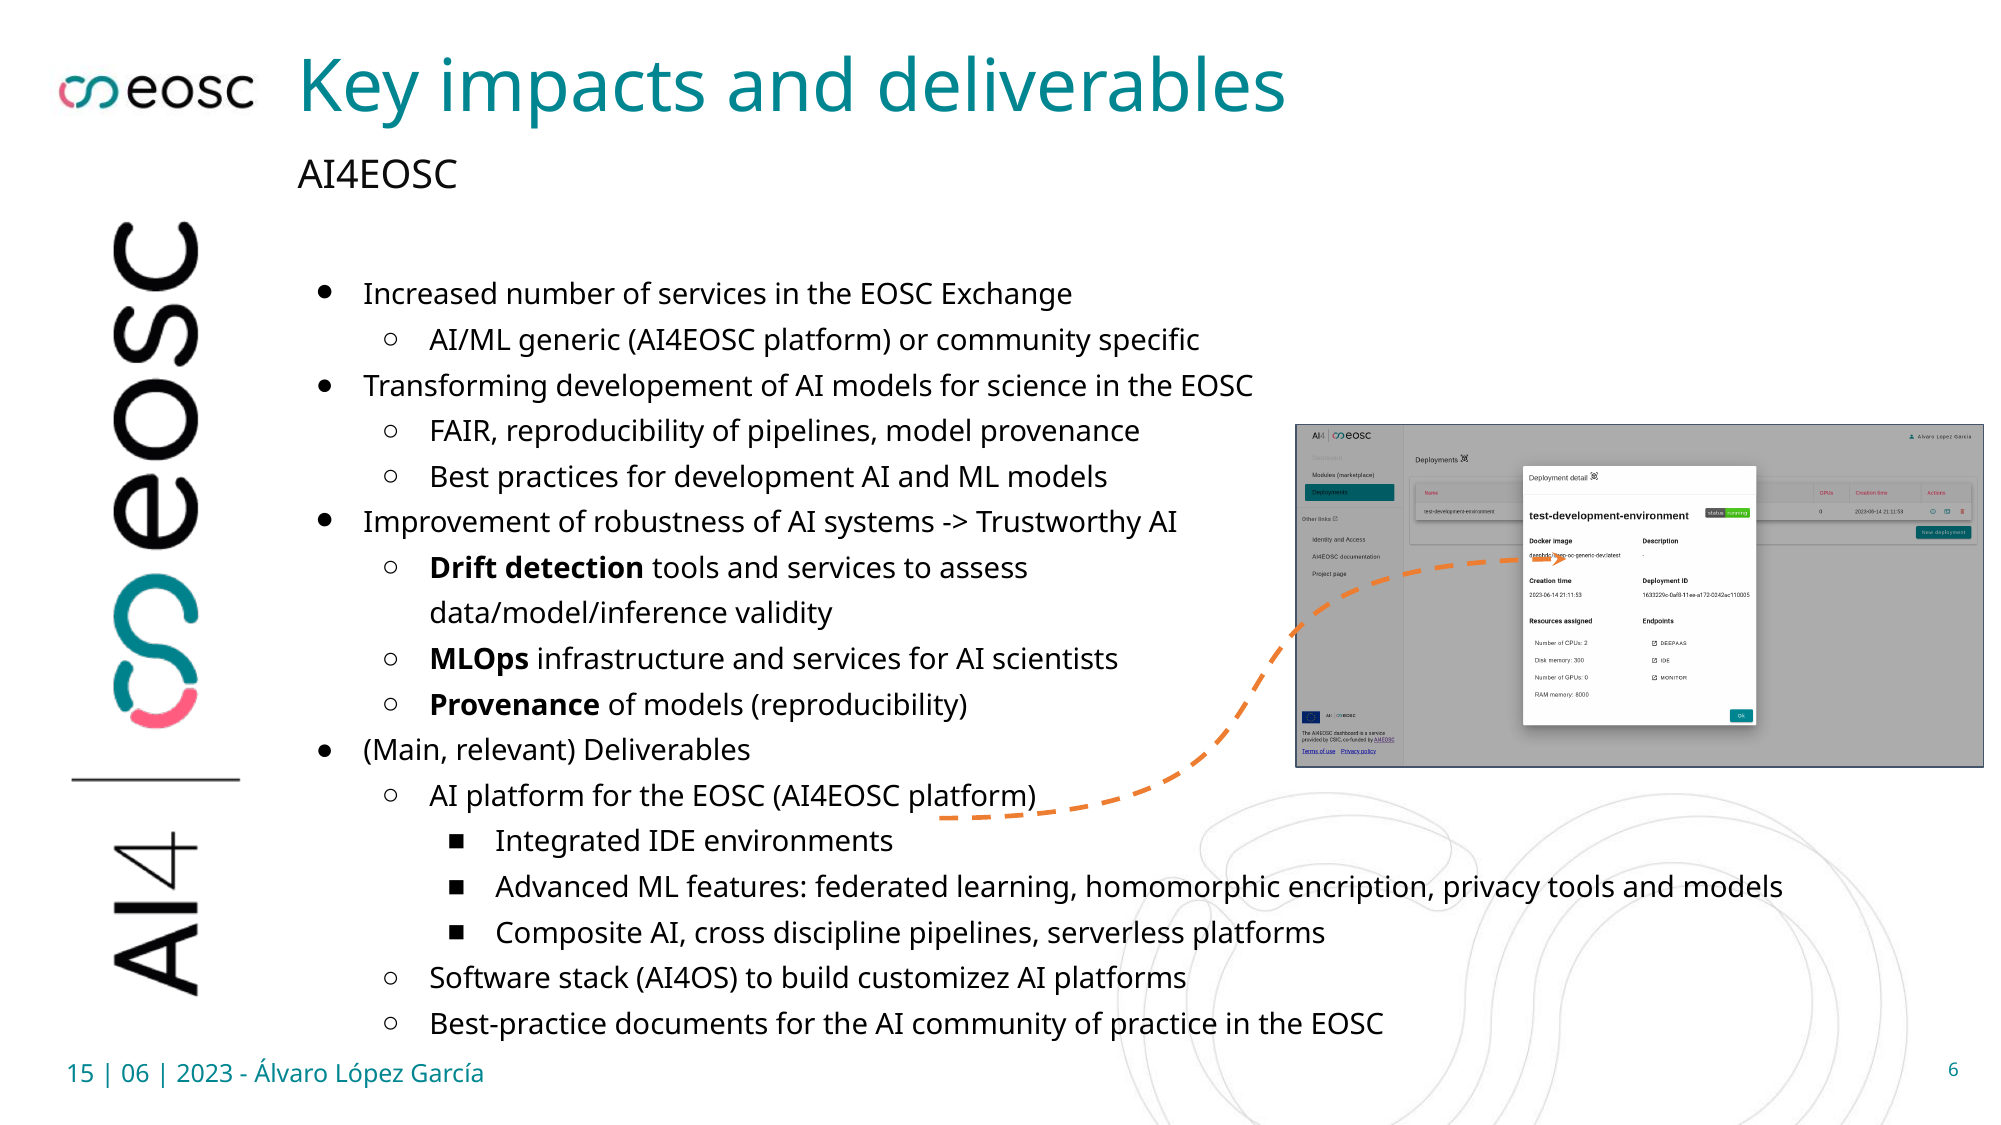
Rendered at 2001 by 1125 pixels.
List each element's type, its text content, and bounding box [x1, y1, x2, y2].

list Increased number of services in the EOSC Exchange AI/ML generic (AI4EOSC platform) or community specific Transforming developement of AI models for science in the EOSC FAIR, reproducibility of pipelines, model provenance Best practices for development AI and ML models Improvement of robustness of AI systems -> Trustworthy AI Drift detection tools and services to assess data/model/inference validity MLOps infrastructure and services for AI scientists Provenance of models (reproducibility) (Main, relevant) Deliverables AI platform for the EOSC (AI4EOSC platform) Integrated IDE environments Advanced ML features: federated learning, homomorphic encription, privacy tools and models Composite AI, cross discipline pipelines, serverless platforms Software stack (AI4OS) to build customizez AI platforms Best-practice documents for the AI community of practice in the EOSC [282, 257, 1895, 1055]
title Key impacts and deliverables [282, 38, 1895, 138]
list AI4EOSC [282, 146, 1895, 207]
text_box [939, 558, 1567, 819]
slide_number ‹#› [1762, 1053, 1974, 1087]
picture [0, 0, 2000, 1125]
footer 15 | 06 | 2023 - Álvaro López García [51, 1042, 727, 1103]
